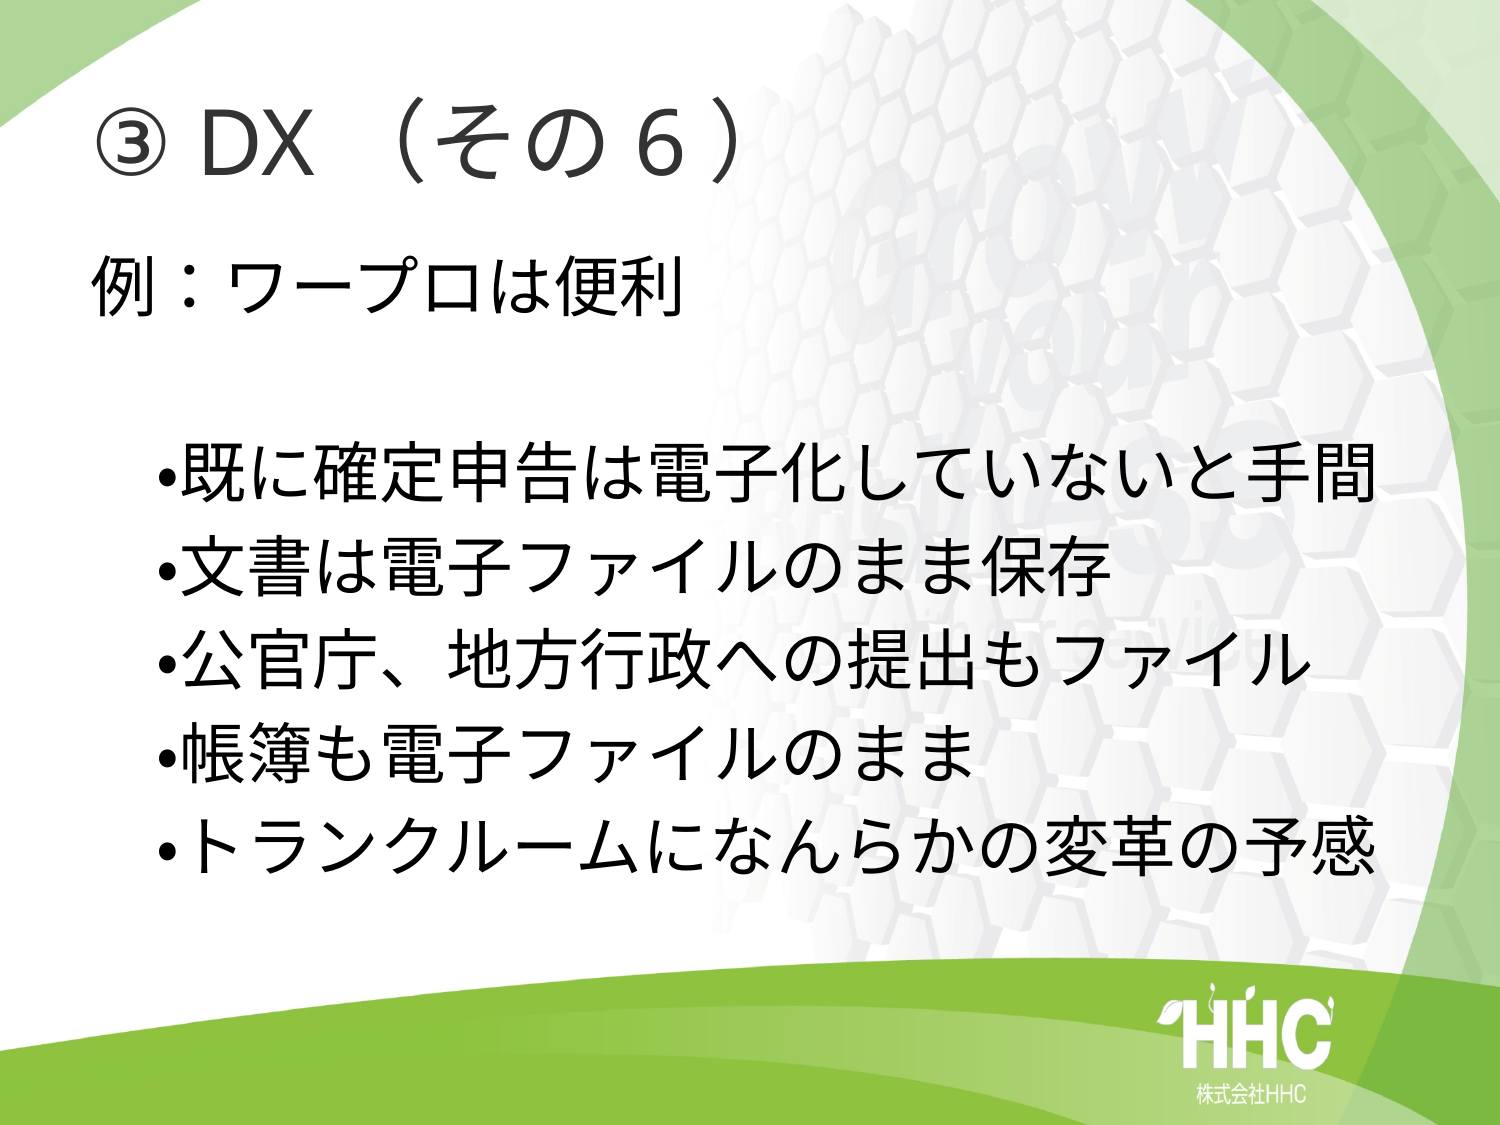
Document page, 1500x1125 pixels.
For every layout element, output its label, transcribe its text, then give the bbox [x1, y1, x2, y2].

picture [0, 0, 1500, 1125]
list 例：ワープロは便利 ・既に確定申告は電子化していないと手間 ・文書は電子ファイルのまま保存 ・公官庁、地方行政への提出もファイル ・帳簿も電子ファイルのまま ・トランクルームになんらかの変革の予感 [75, 236, 1400, 922]
title ③ DX（その6） [75, 45, 1425, 233]
